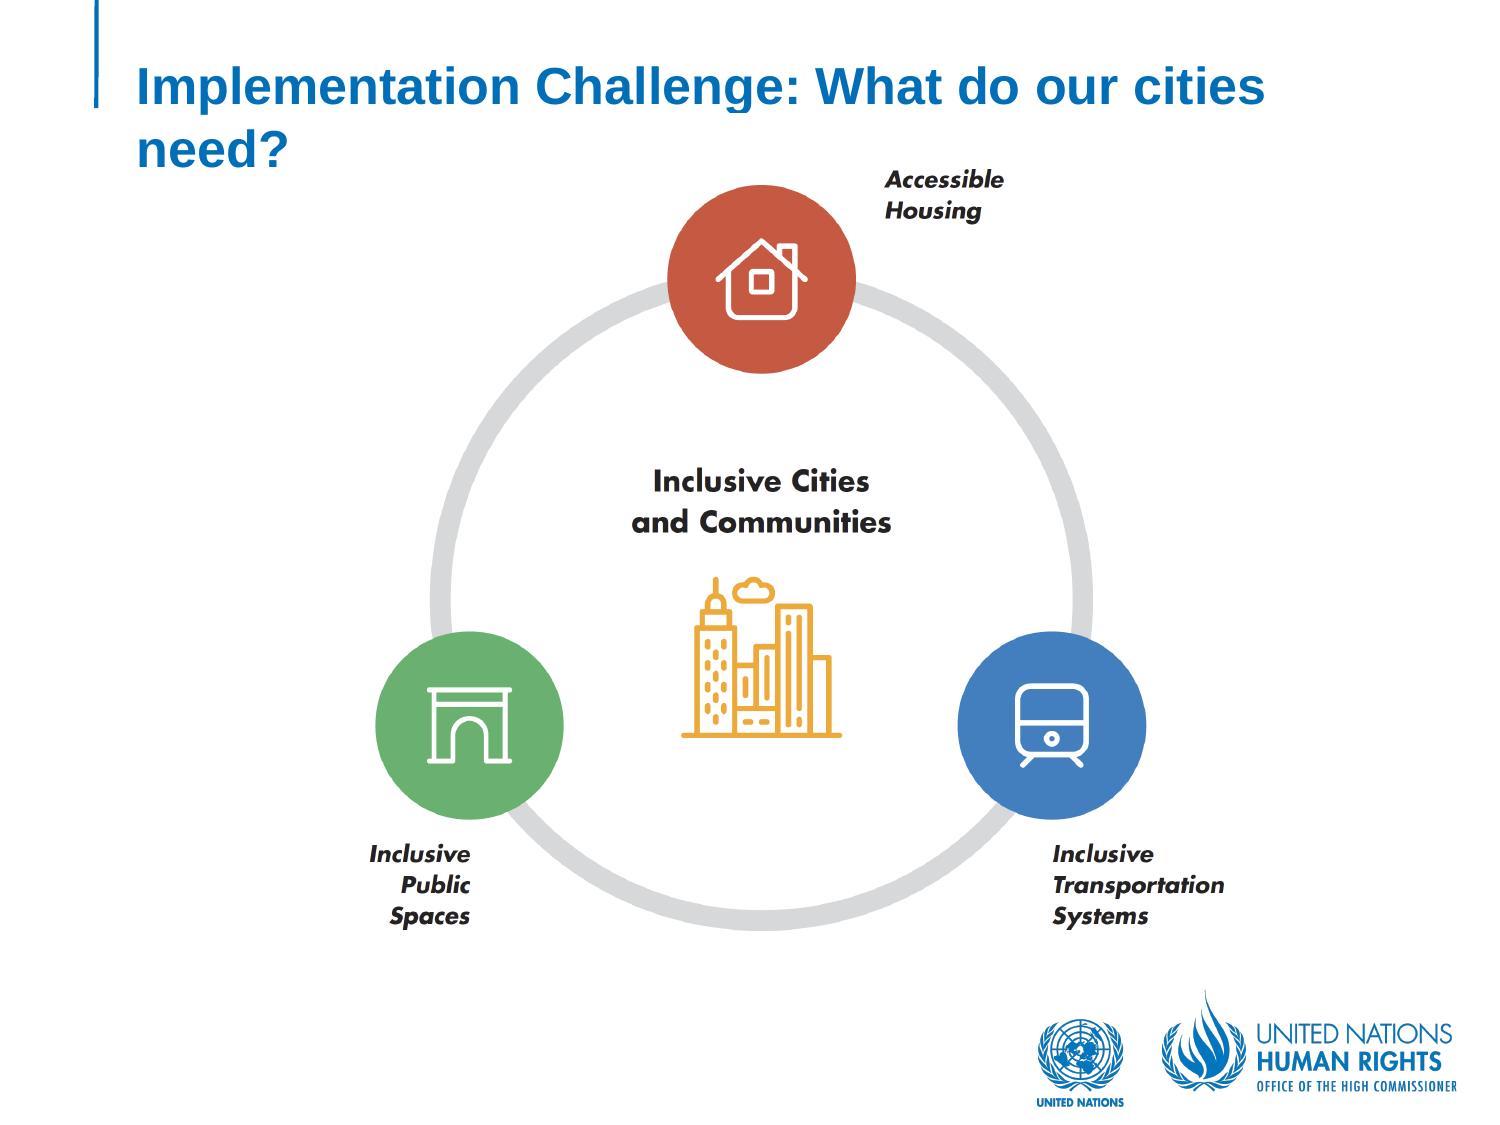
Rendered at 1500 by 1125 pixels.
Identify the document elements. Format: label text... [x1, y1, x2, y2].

picture [324, 113, 1252, 981]
picture [1037, 990, 1457, 1107]
title Implementation Challenge: What do our cities need? [121, 45, 1363, 224]
